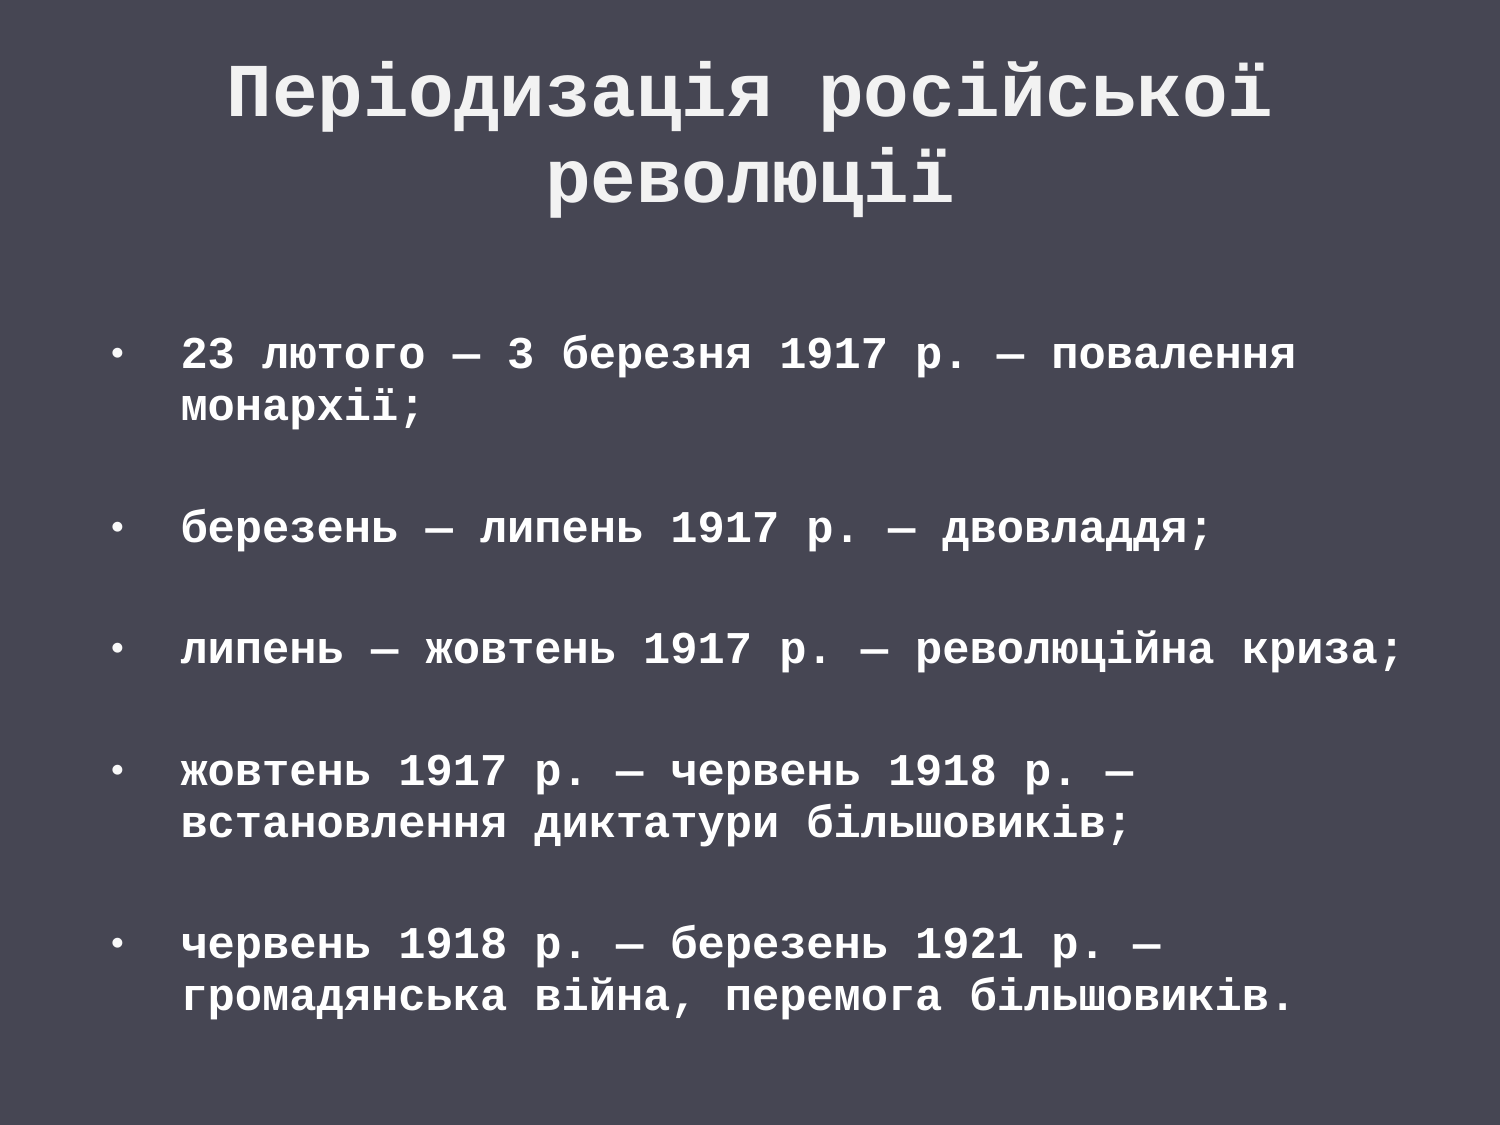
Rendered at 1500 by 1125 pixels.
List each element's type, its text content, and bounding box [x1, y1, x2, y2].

title Періодизація російської революції [75, 45, 1425, 233]
list 23 лютого — 3 березня 1917 р. — повалення монархії; березень — липень 1917 р. — двовладдя; липень — жовтень 1917 р. — революційна криза; жовтень 1917 р. — червень 1918 р. — встановлення диктатури більшовиків; червень 1918 р. — березень 1921 р. — громадянська війна, перемога більшовиків. [74, 262, 1426, 1036]
